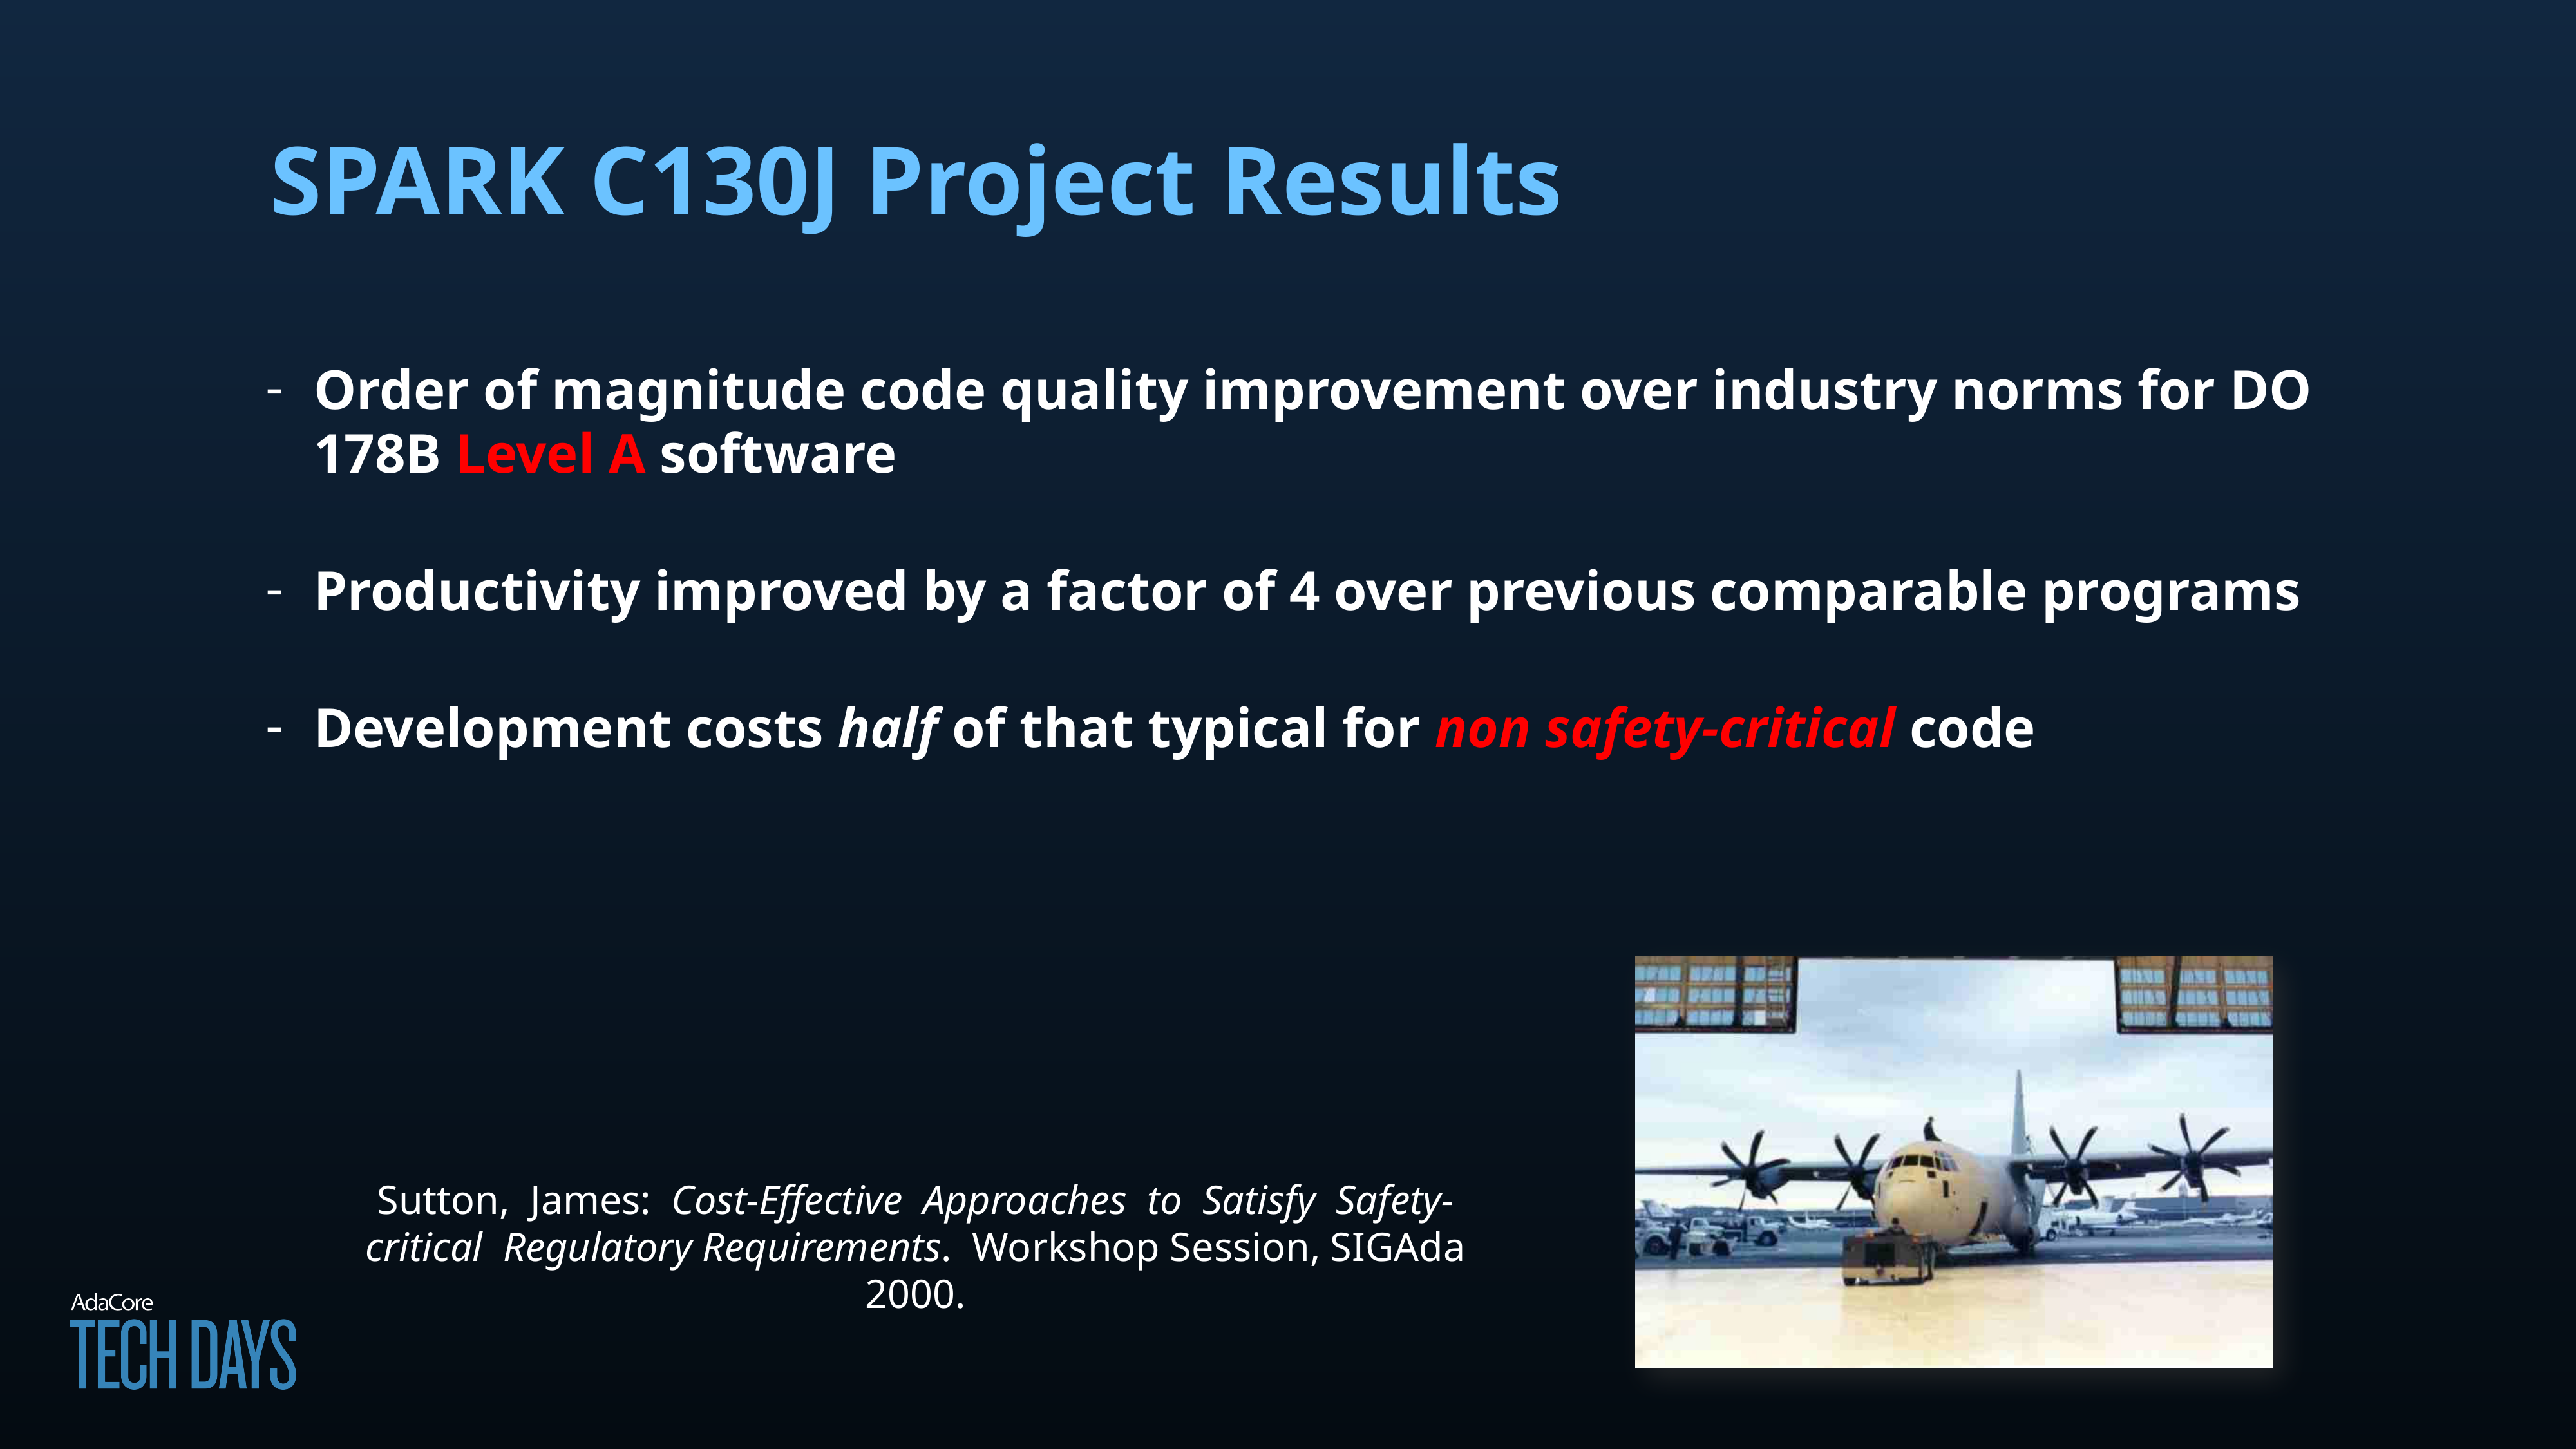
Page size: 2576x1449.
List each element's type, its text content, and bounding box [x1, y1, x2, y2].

text_box Sutton, James: Cost-Effective Approaches to Satisfy Safety-critical Regulatory Requirements. Workshop Session, SIGAda 2000. [327, 1170, 1504, 1321]
picture [1635, 956, 2273, 1369]
title SPARK C130J Project Results [265, 95, 2311, 249]
list Order of magnitude code quality improvement over industry norms for DO 178B Level A software Productivity improved by a factor of 4 over previous comparable programs Development costs half of that typical for non safety-critical code [265, 355, 2327, 1088]
picture [70, 1293, 296, 1390]
